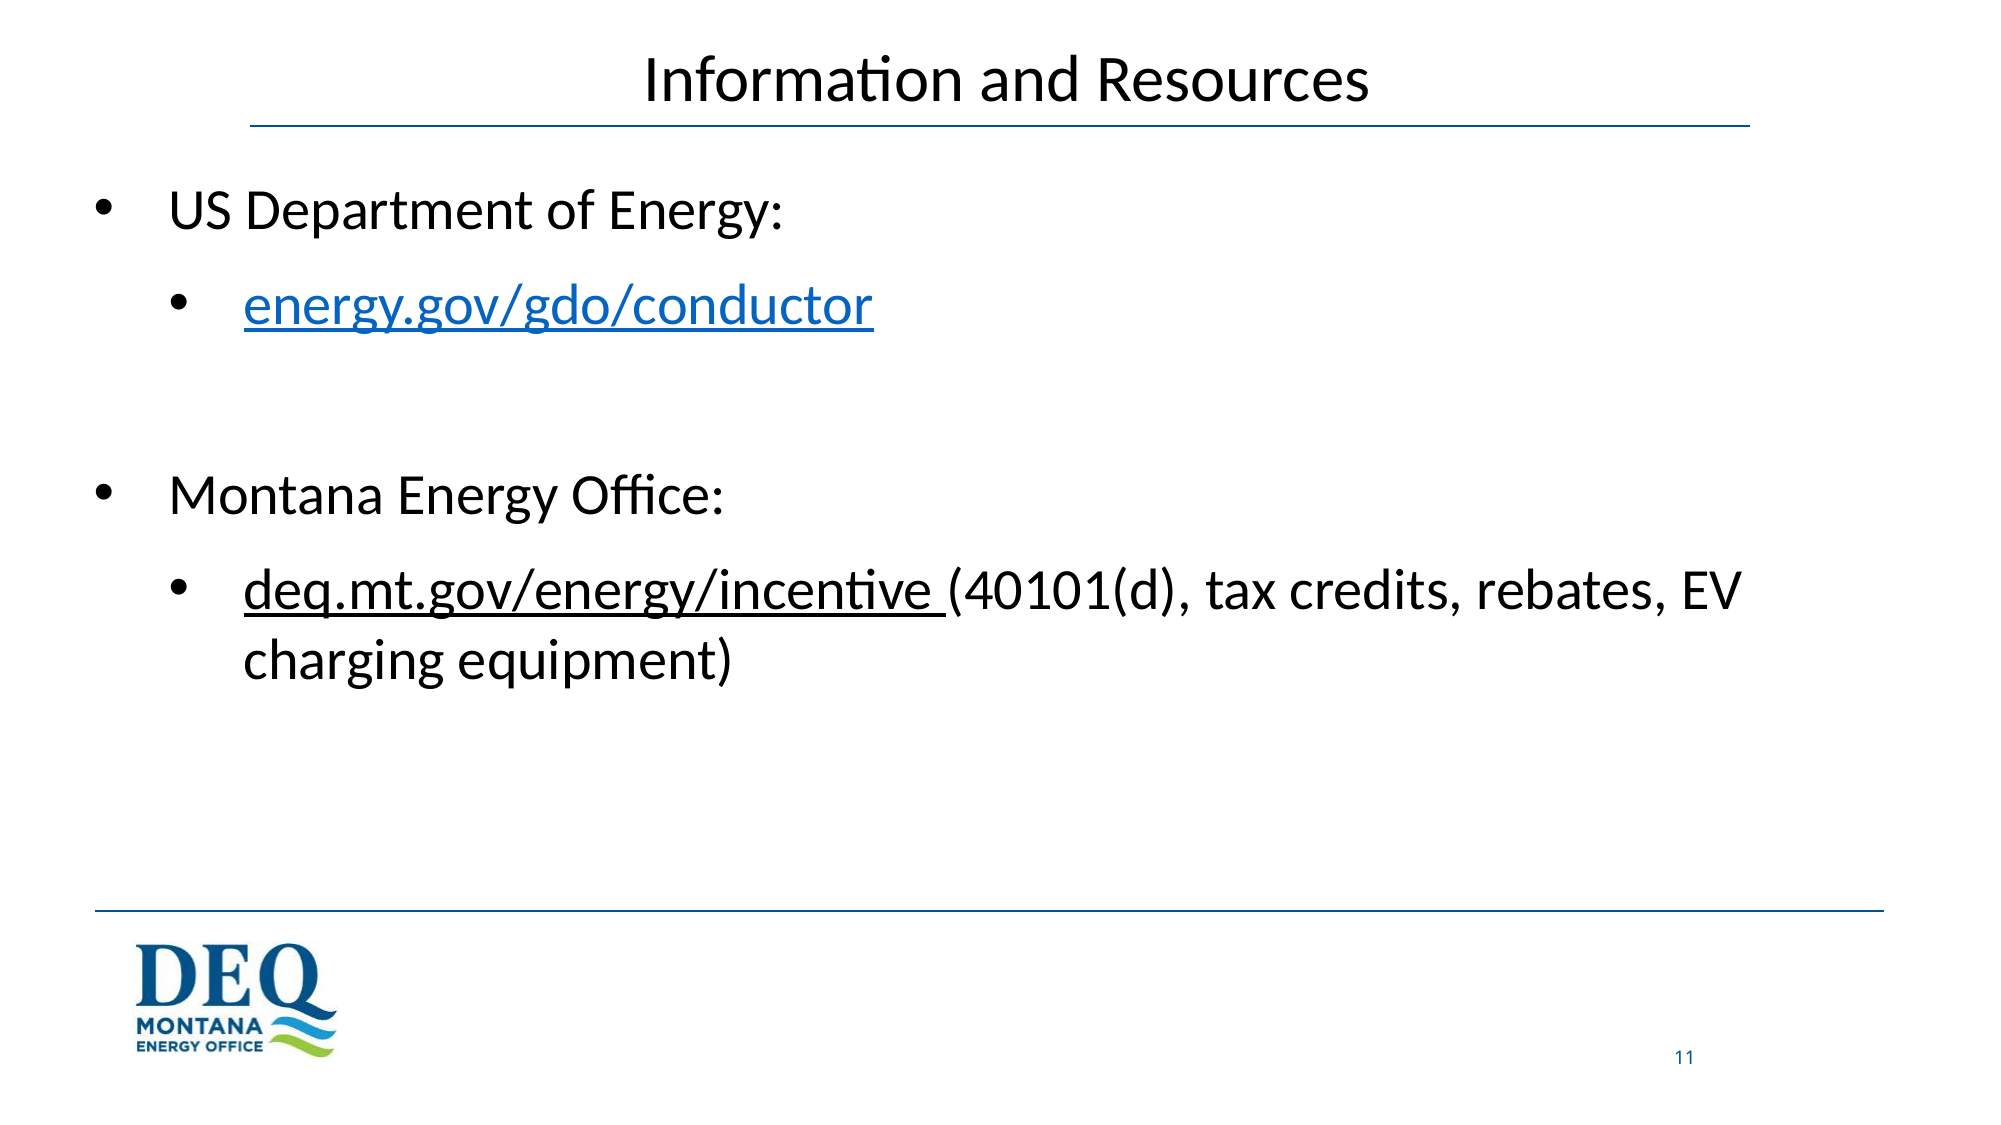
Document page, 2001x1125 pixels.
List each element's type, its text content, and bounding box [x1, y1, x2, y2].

slide_number 11 [1360, 1028, 1711, 1089]
picture [133, 941, 338, 1060]
text_box US Department of Energy: energy.gov/gdo/conductor Montana Energy Office: deq.mt.gov/energy/incentive (40101(d), tax credits, rebates, EV charging equipment) [78, 163, 1884, 794]
text_box Information and Resources [78, 0, 1936, 135]
